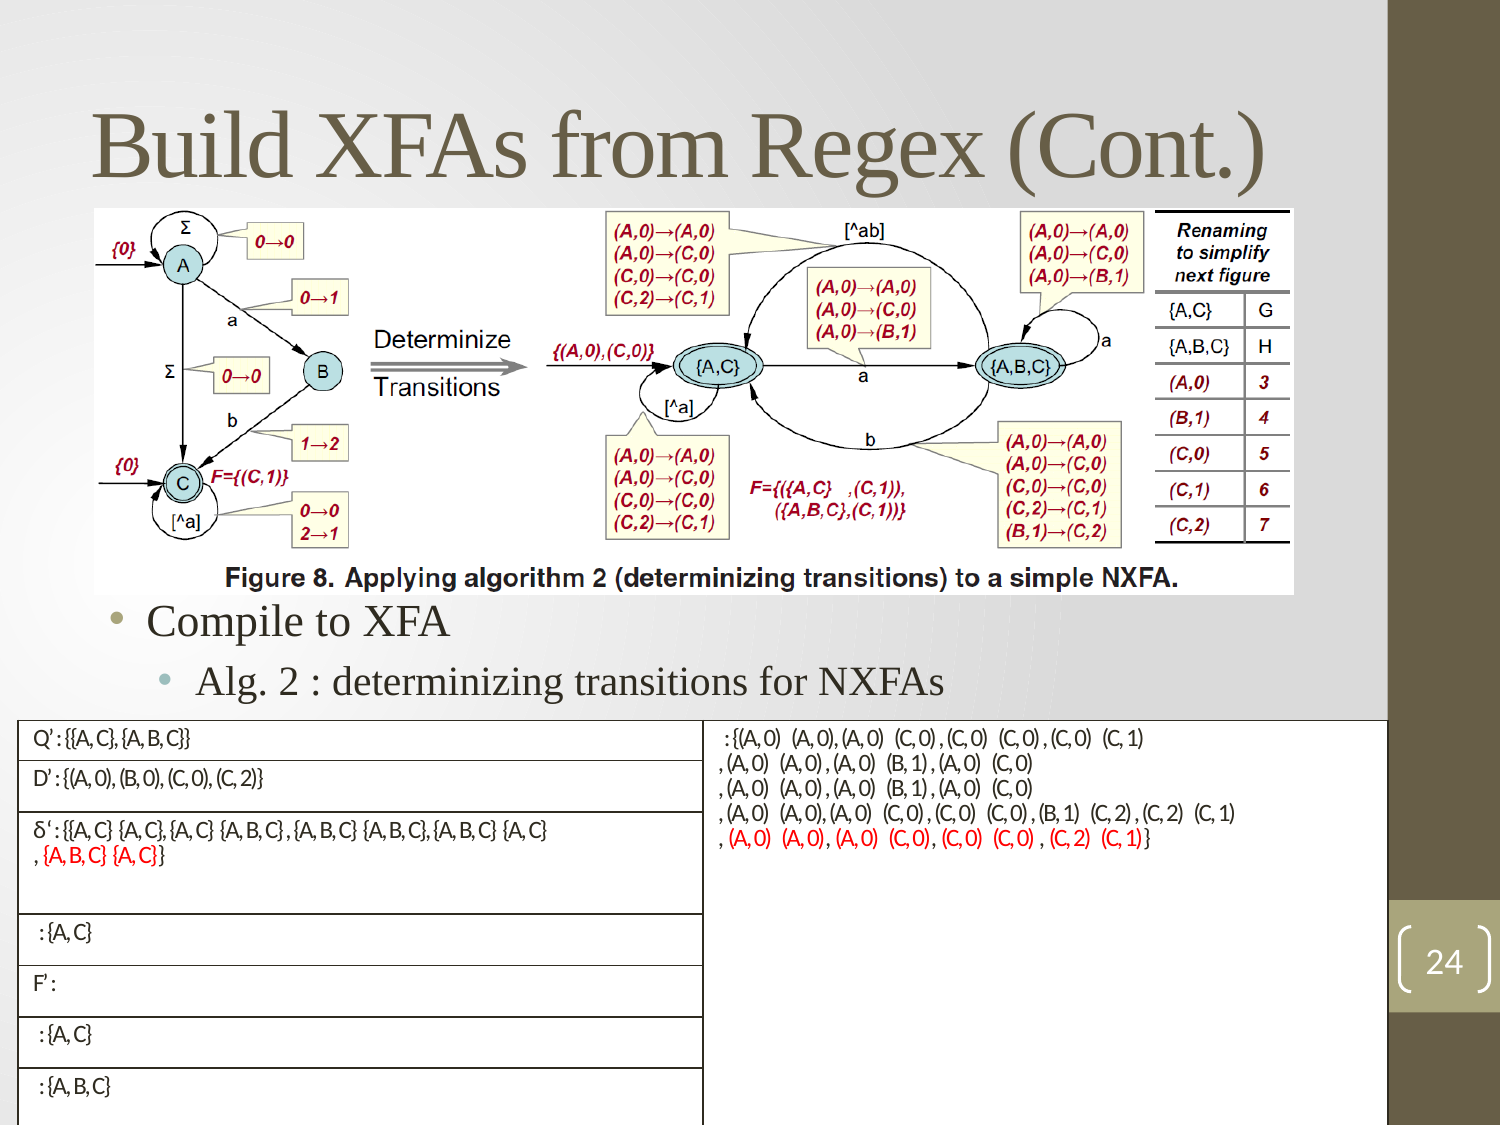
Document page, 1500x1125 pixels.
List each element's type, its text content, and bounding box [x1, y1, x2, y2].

list Compile to XFA Alg. 2 : determinizing transitions for NXFAs [75, 262, 1325, 720]
picture [93, 207, 1294, 595]
title Build XFAs from Regex (Cont.) [75, 45, 1325, 233]
slide_number 24 [1397, 925, 1492, 994]
